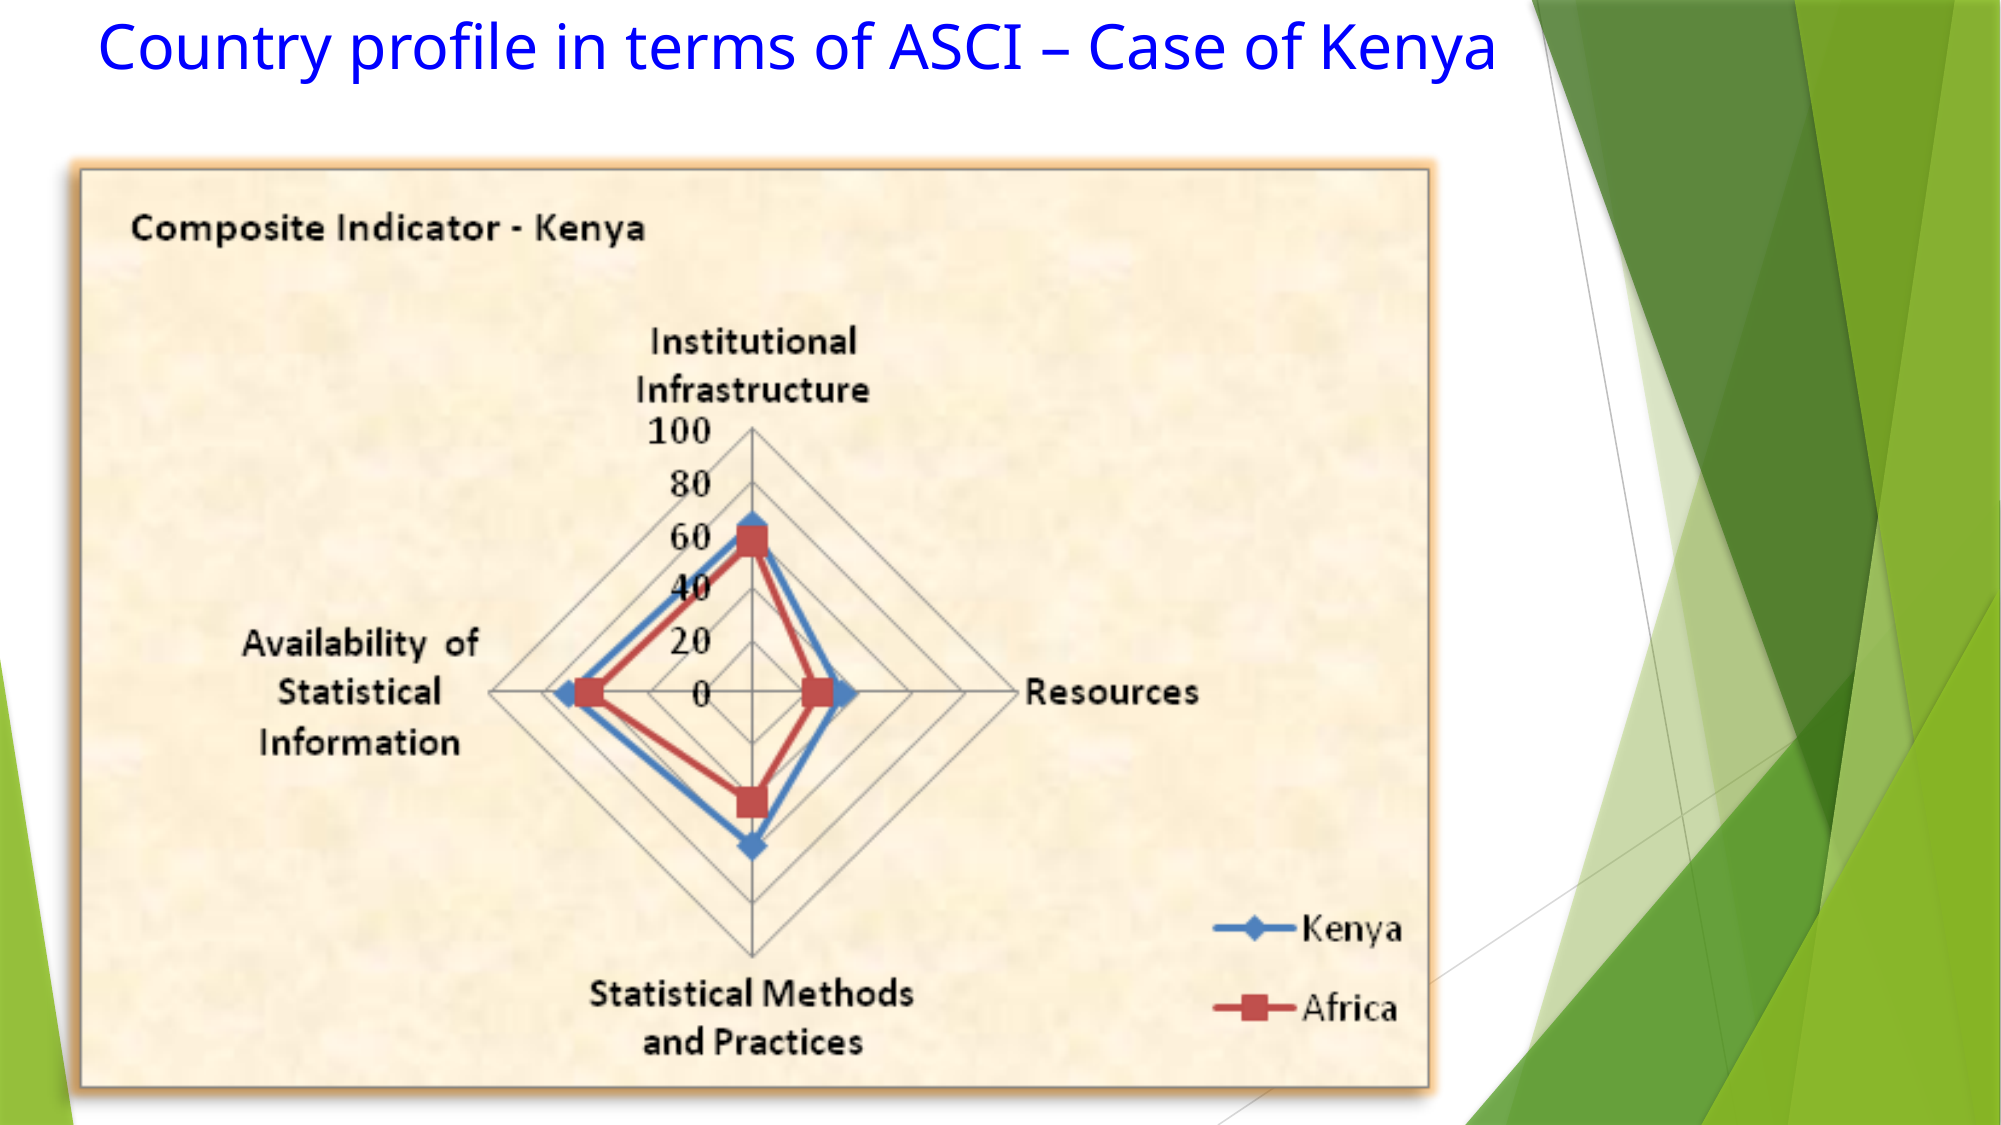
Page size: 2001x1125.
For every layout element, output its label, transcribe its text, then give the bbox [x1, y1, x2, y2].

title Country profile in terms of ASCI – Case of Kenya [82, 0, 1540, 94]
picture [23, 131, 1463, 1125]
